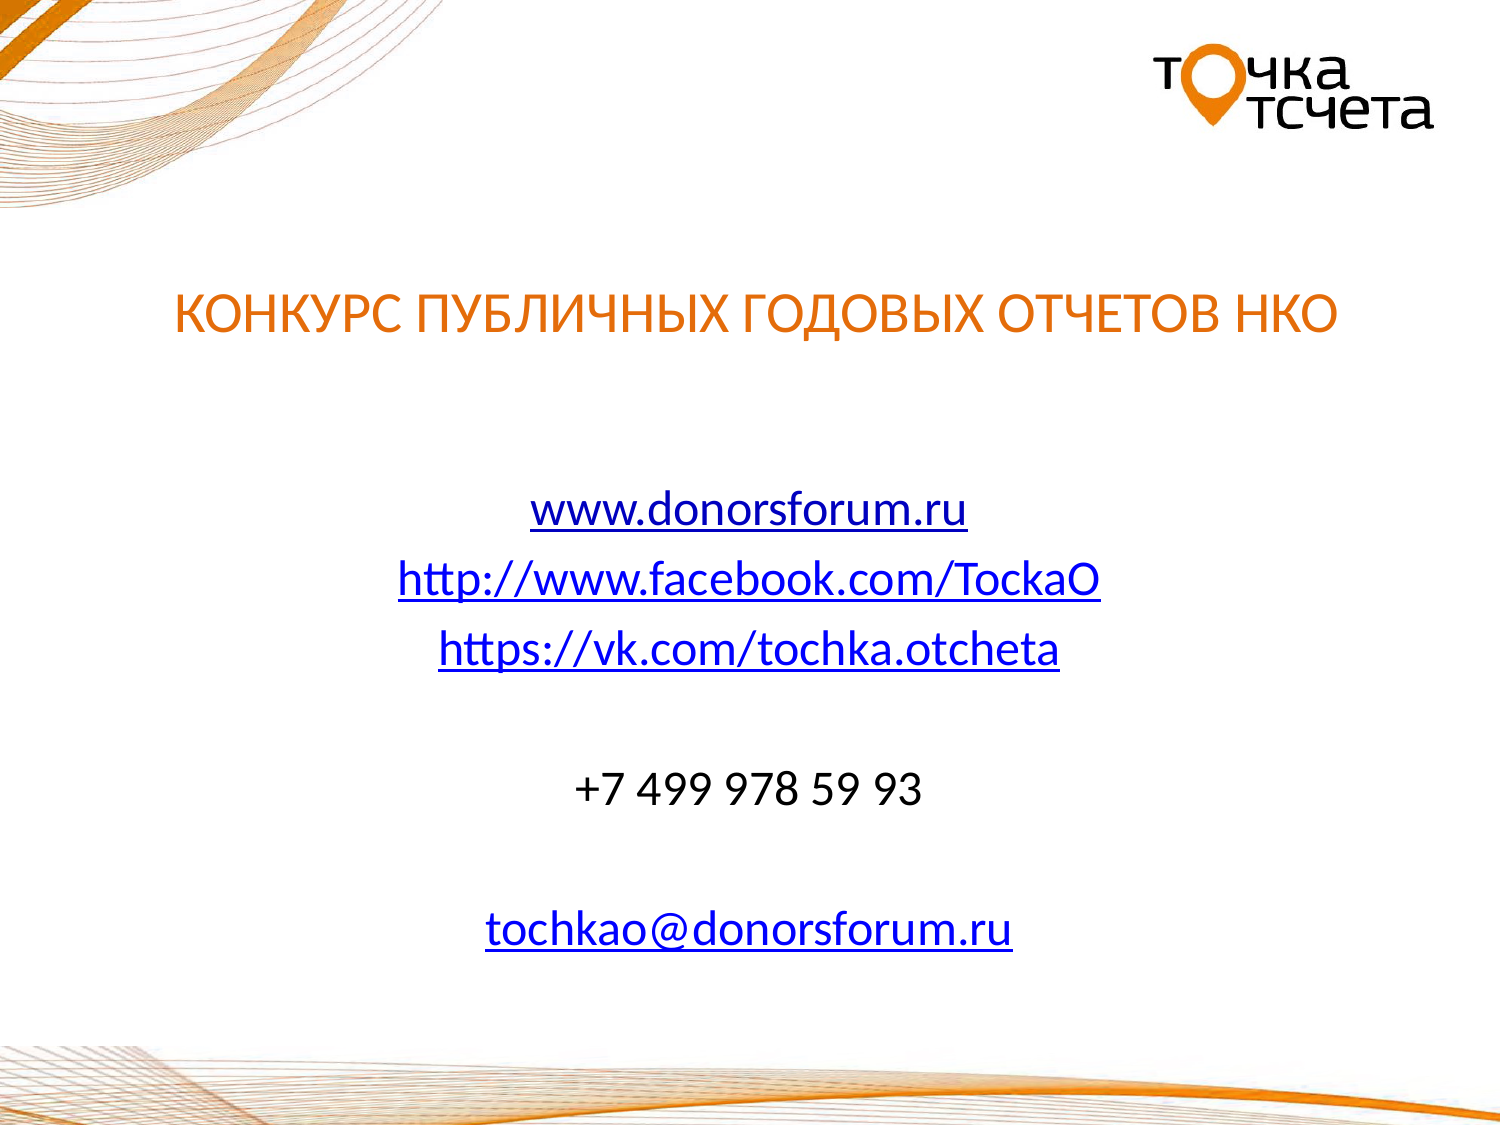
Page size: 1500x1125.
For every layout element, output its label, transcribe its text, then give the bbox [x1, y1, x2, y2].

picture [0, 1046, 1500, 1125]
picture [1083, 18, 1483, 198]
text_box КОНКУРС ПУБЛИЧНЫХ ГОДОВЫХ ОТЧЕТОВ НКО [159, 267, 1400, 352]
picture [0, 0, 444, 209]
list www.donorsforum.ru http://www.facebook.com/TockaO https://vk.com/tochka.otcheta +7 499 978 59 93 tochkao@donorsforum.ru [234, 468, 1264, 851]
